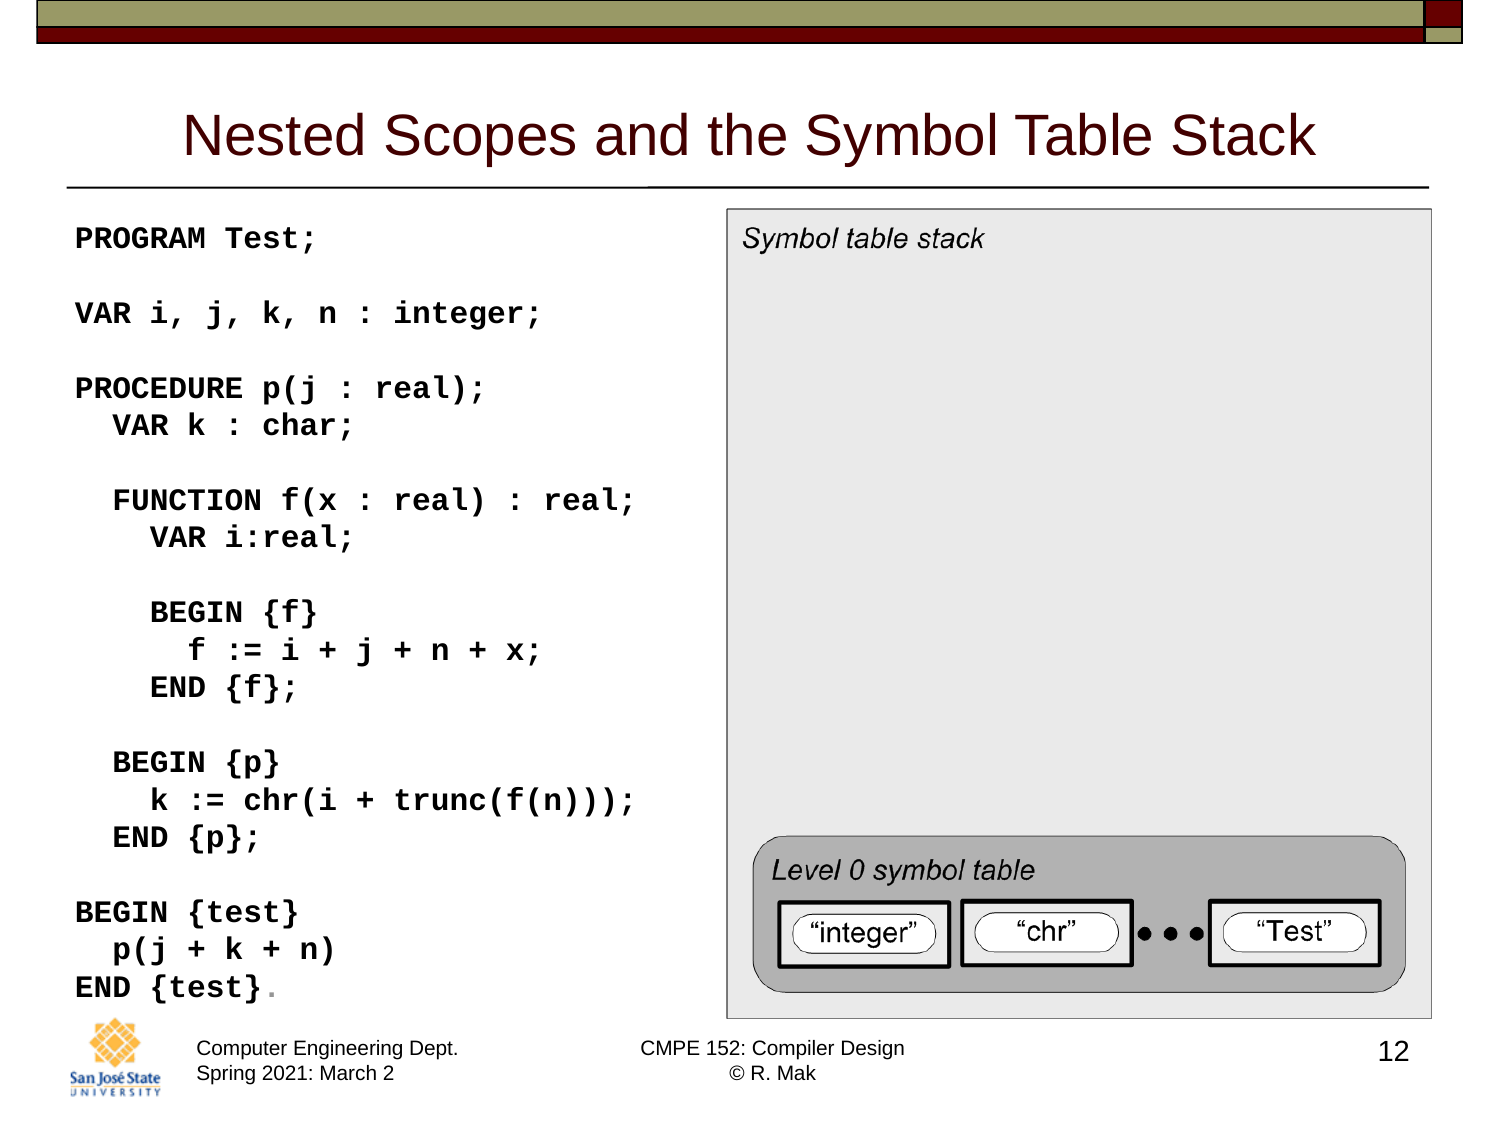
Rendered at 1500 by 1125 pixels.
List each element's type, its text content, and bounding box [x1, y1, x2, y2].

picture [725, 208, 1432, 1019]
title Nested Scopes and the Symbol Table Stack [75, 67, 1425, 175]
slide_number 12 [1320, 1026, 1425, 1100]
picture [60, 1012, 166, 1112]
text_box PROGRAM Test; VAR i, j, k, n : integer; PROCEDURE p(j : real); VAR k : char; FUNCTION f(x : real) : real; VAR i:real; BEGIN {f} f := i + j + n + x; END {f}; BEGIN {p} k := chr(i + trunc(f(n))); END {p}; BEGIN {test} p(j + k + n) END {test}. [60, 209, 653, 1011]
